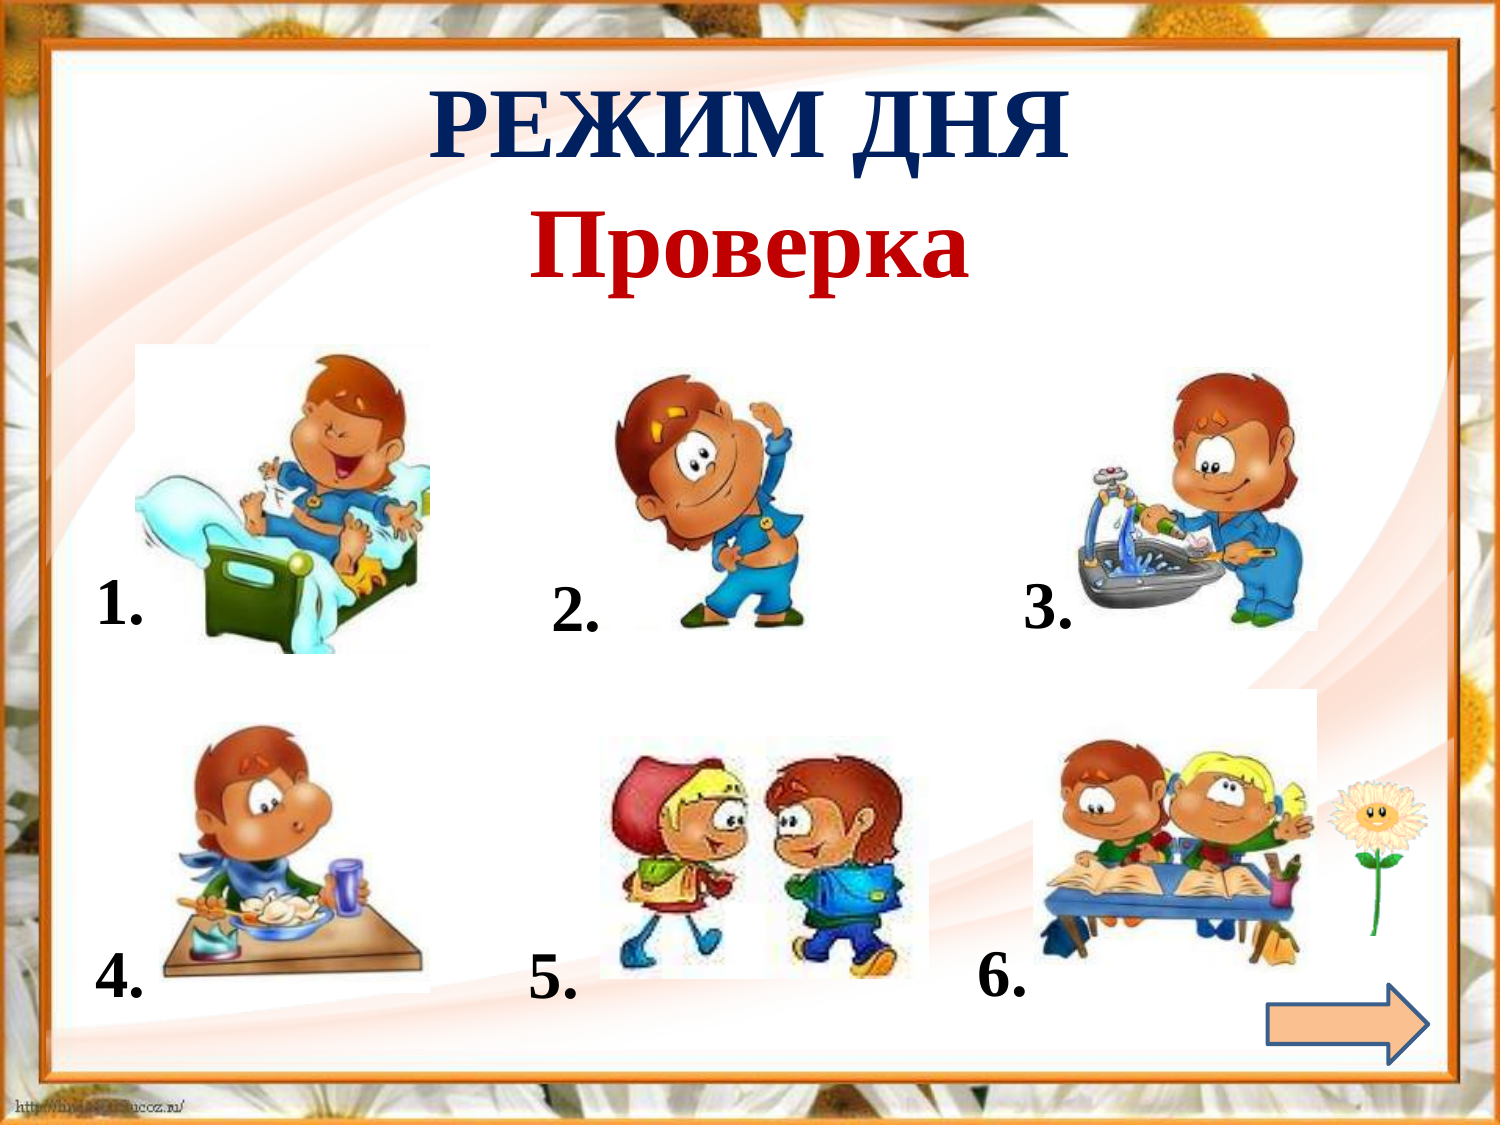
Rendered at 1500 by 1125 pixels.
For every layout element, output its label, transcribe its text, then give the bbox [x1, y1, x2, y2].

text_box 6. [963, 922, 1060, 1017]
picture [1066, 367, 1318, 631]
text_box 3. [1009, 554, 1106, 650]
text_box РЕЖИМ ДНЯ Проверка [64, 50, 1436, 305]
text_box [1265, 982, 1431, 1066]
picture [135, 344, 431, 654]
picture [1033, 689, 1453, 974]
picture [159, 722, 431, 993]
text_box 4. [80, 923, 178, 1019]
picture [600, 736, 929, 979]
text_box 1. [80, 550, 130, 646]
picture [584, 367, 834, 631]
text_box 2. [536, 557, 633, 653]
text_box 5. [514, 924, 611, 1020]
picture [0, 0, 1500, 1125]
